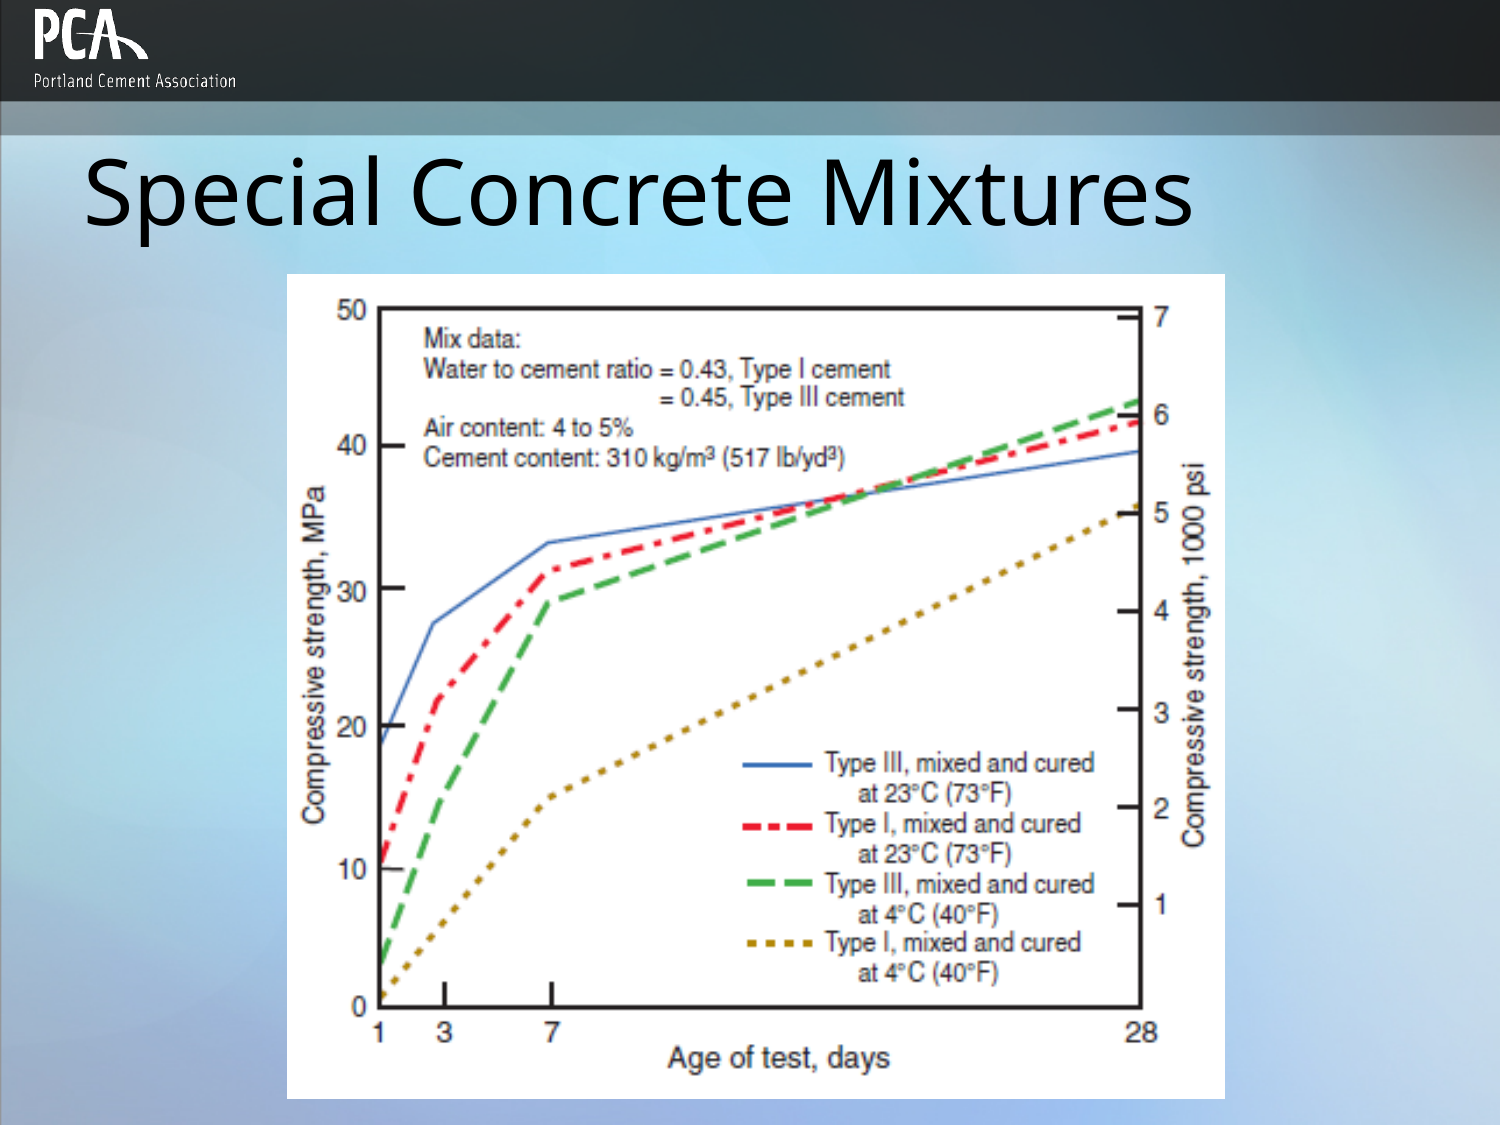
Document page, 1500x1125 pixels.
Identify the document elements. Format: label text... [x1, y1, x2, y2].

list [287, 274, 1226, 1099]
title Special Concrete Mixtures [68, 101, 1344, 277]
picture [0, 0, 1500, 1125]
